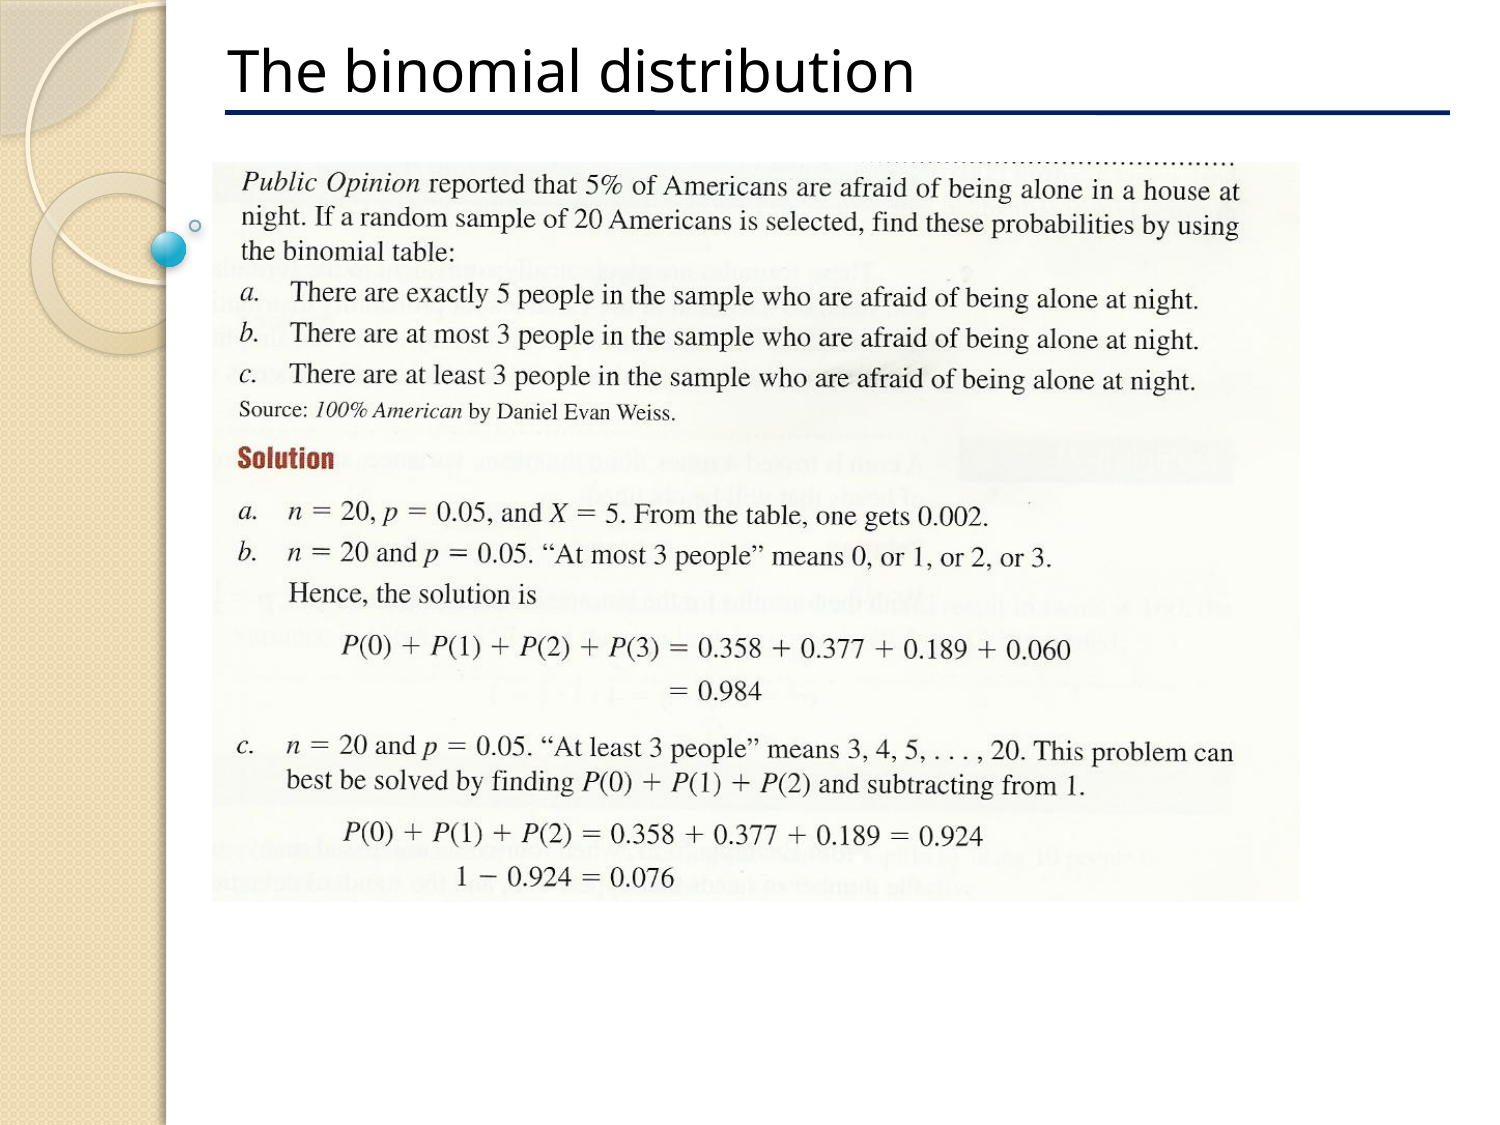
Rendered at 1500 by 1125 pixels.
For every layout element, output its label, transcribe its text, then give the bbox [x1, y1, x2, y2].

text_box The binomial distribution [212, 26, 1088, 112]
picture [212, 162, 1301, 903]
